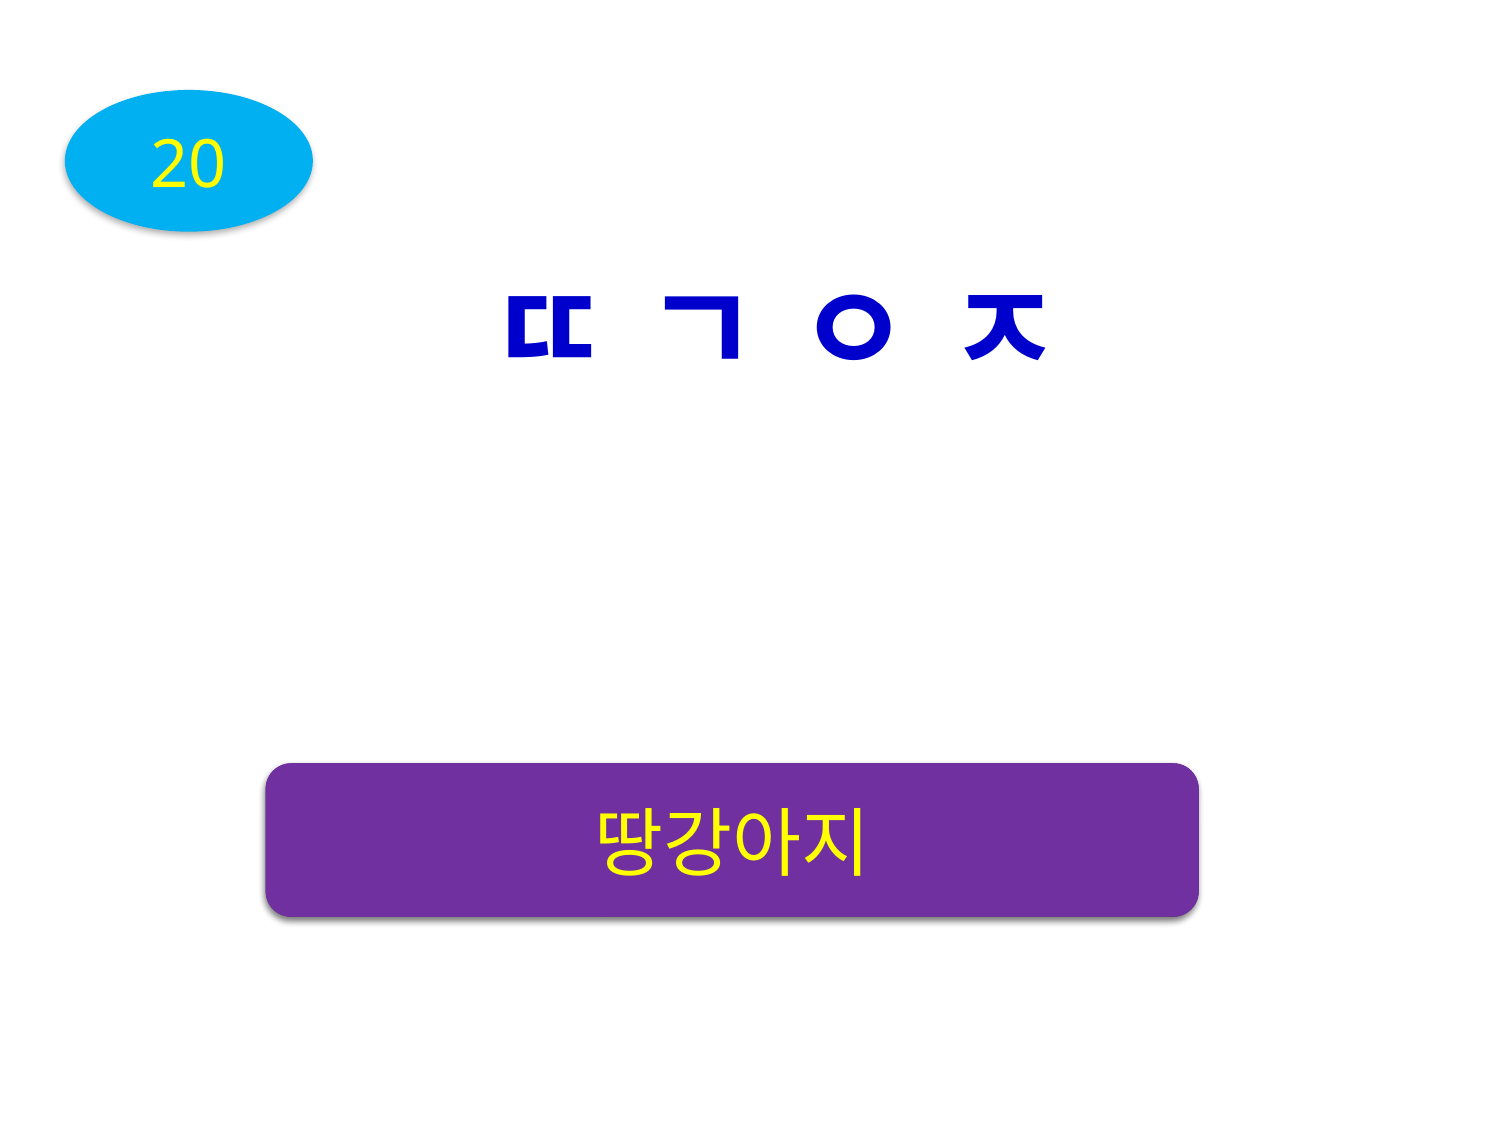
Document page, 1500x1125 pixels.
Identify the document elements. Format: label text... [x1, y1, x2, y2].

text_box ㄸ ㄱ ㅇ ㅈ [322, 243, 1235, 409]
text_box 땅강아지 [263, 761, 1201, 919]
text_box 20 [62, 87, 315, 234]
